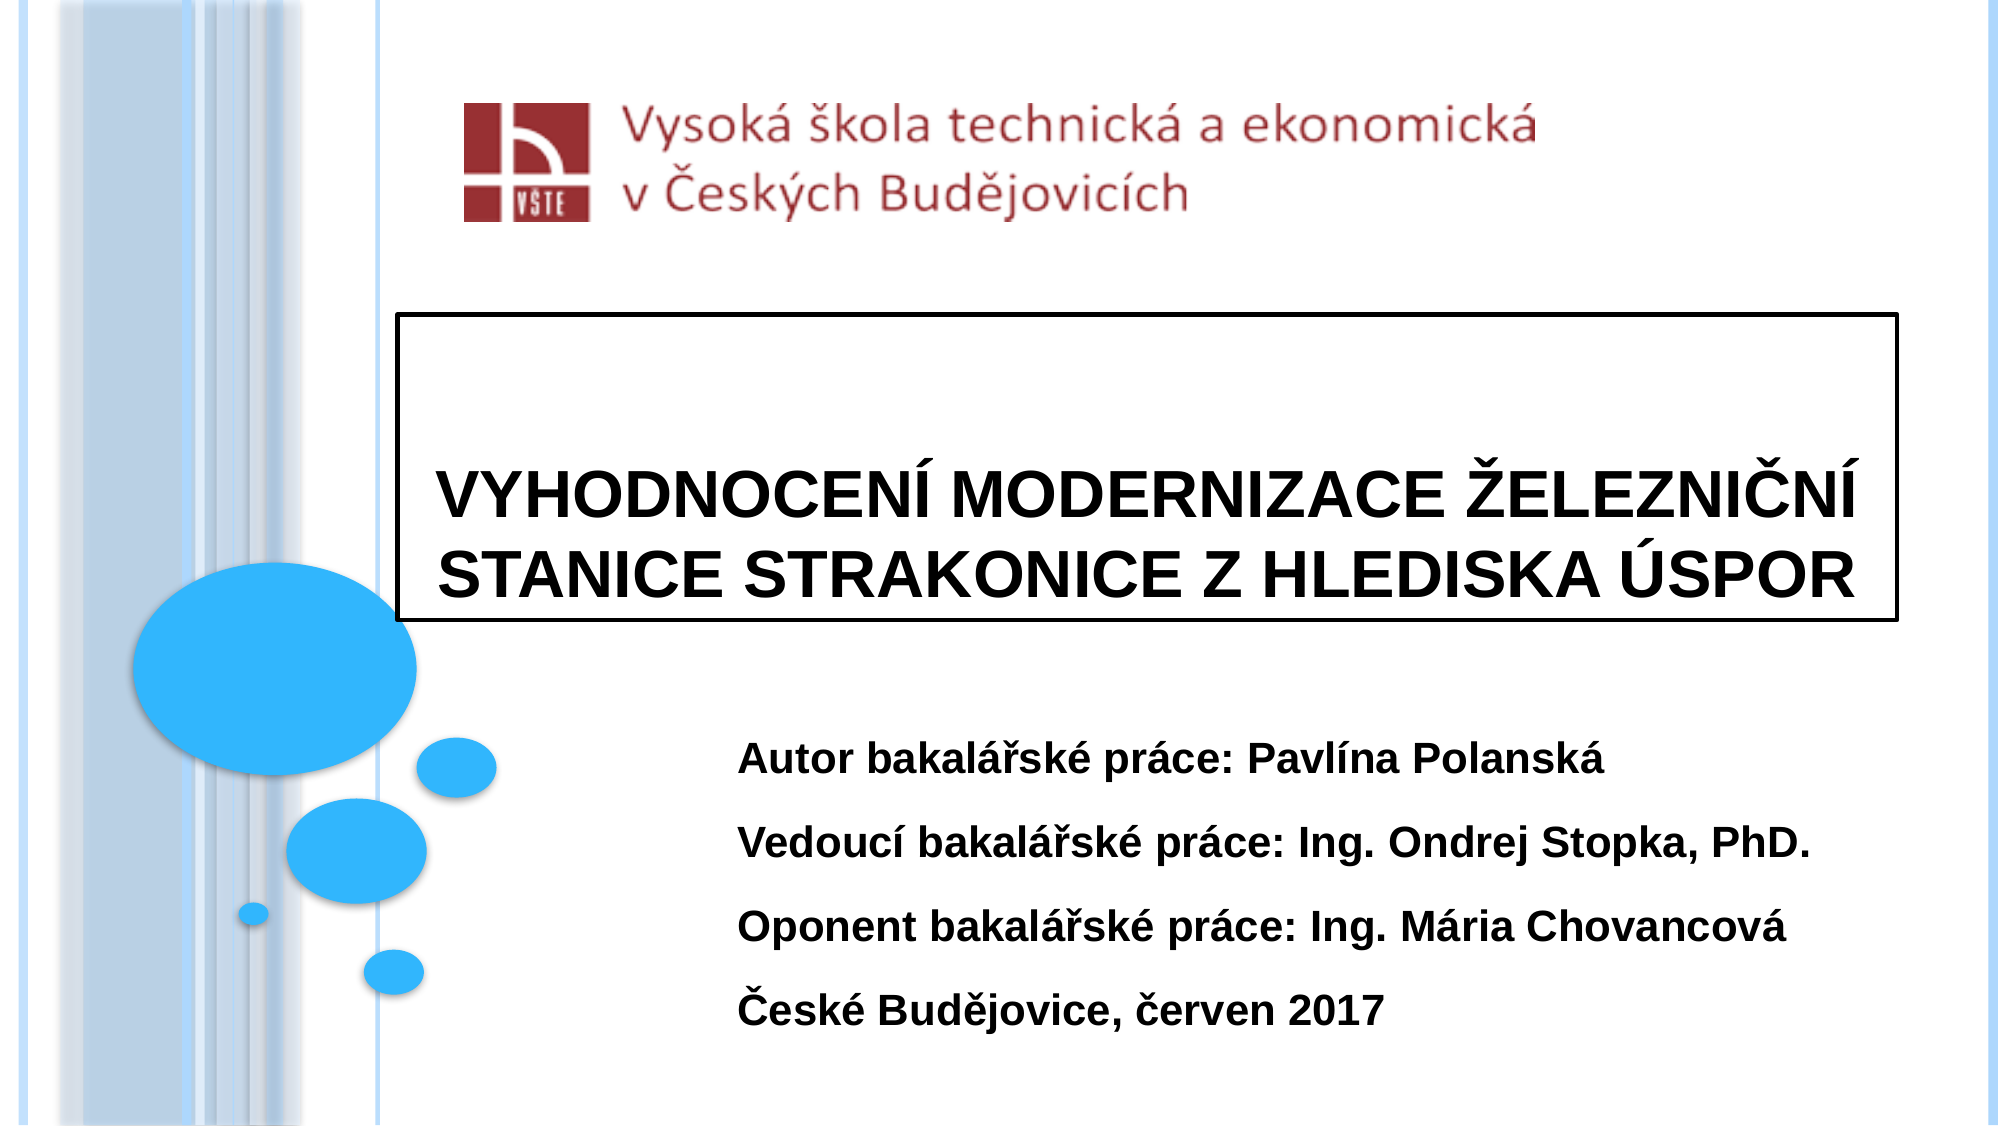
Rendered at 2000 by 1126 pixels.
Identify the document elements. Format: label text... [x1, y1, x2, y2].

picture [464, 103, 1536, 223]
title vyhodnocení modernizace železniční stanice Strakonice z hlediska úspor [395, 312, 1899, 622]
subtitle Autor bakalářské práce: Pavlína Polanská Vedoucí bakalářské práce: Ing. Ondrej Stopka, PhD. Oponent bakalářské práce: Ing. Mária Chovancová České Budějovice, červen 2017 [719, 695, 1897, 1061]
